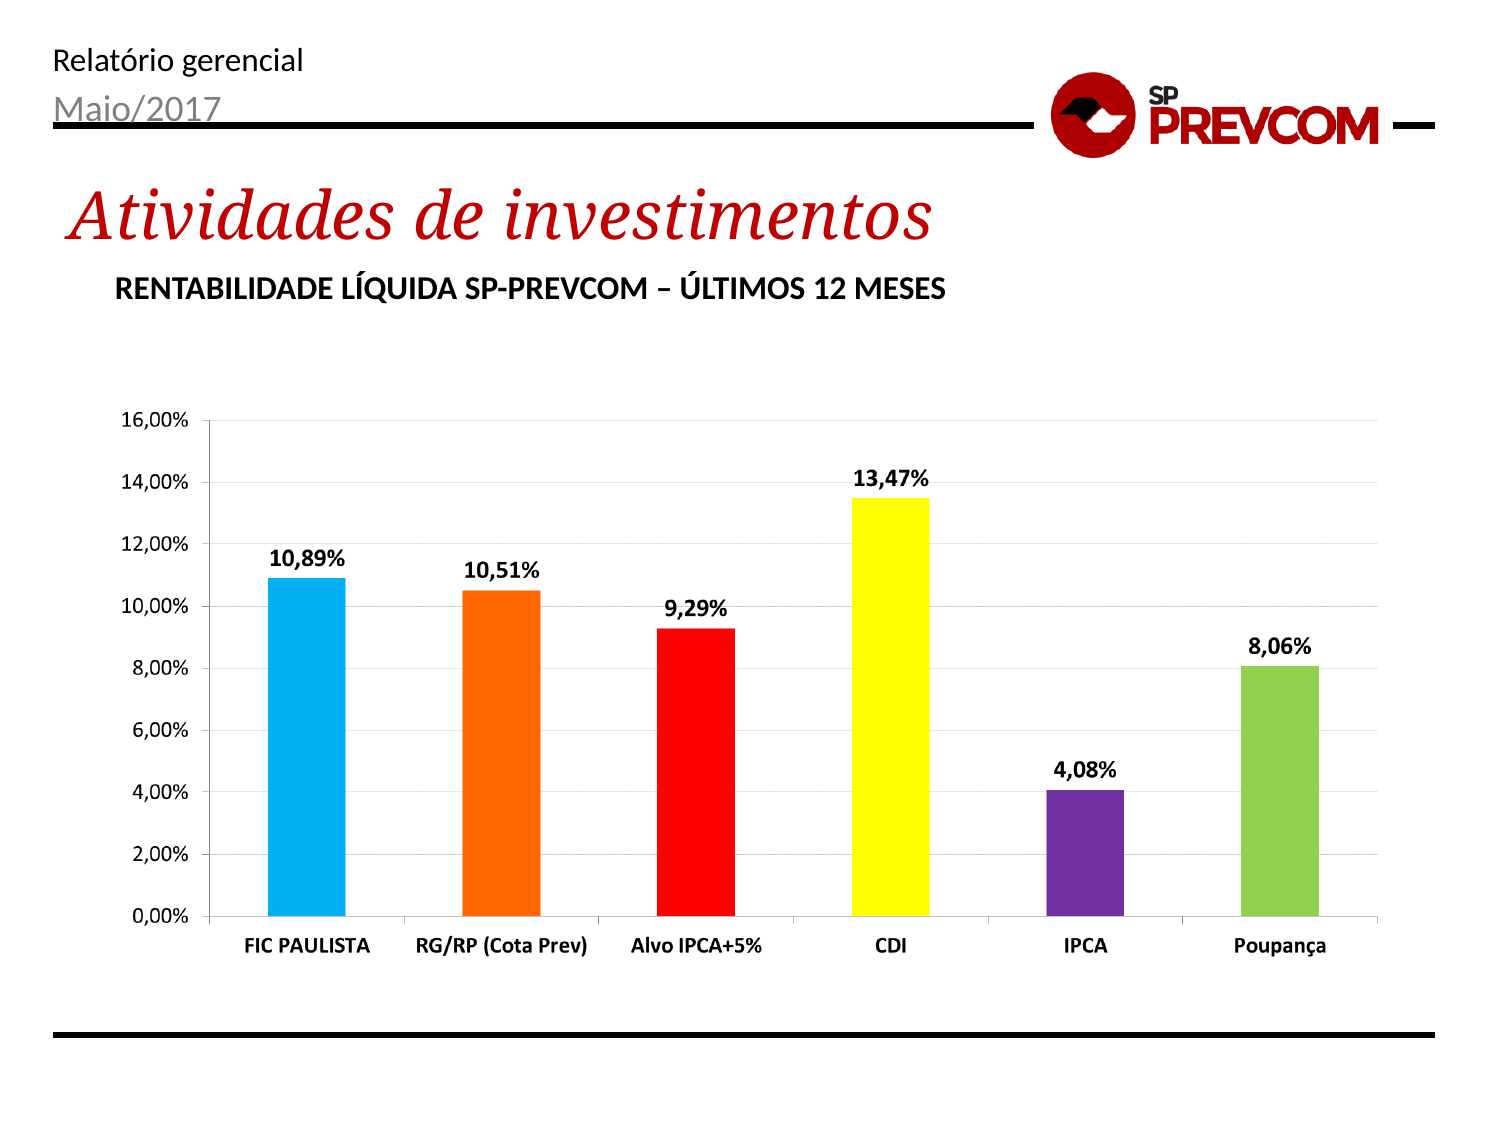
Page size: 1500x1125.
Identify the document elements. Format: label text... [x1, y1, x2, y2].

picture [1034, 54, 1394, 175]
text_box RENTABILIDADE LÍQUIDA SP-PREVCOM – ÚLTIMOS 12 MESES [100, 251, 1498, 314]
text_box Atividades de investimentos [53, 182, 1258, 244]
picture [111, 399, 1391, 966]
text_box Maio/2017 [38, 67, 237, 137]
